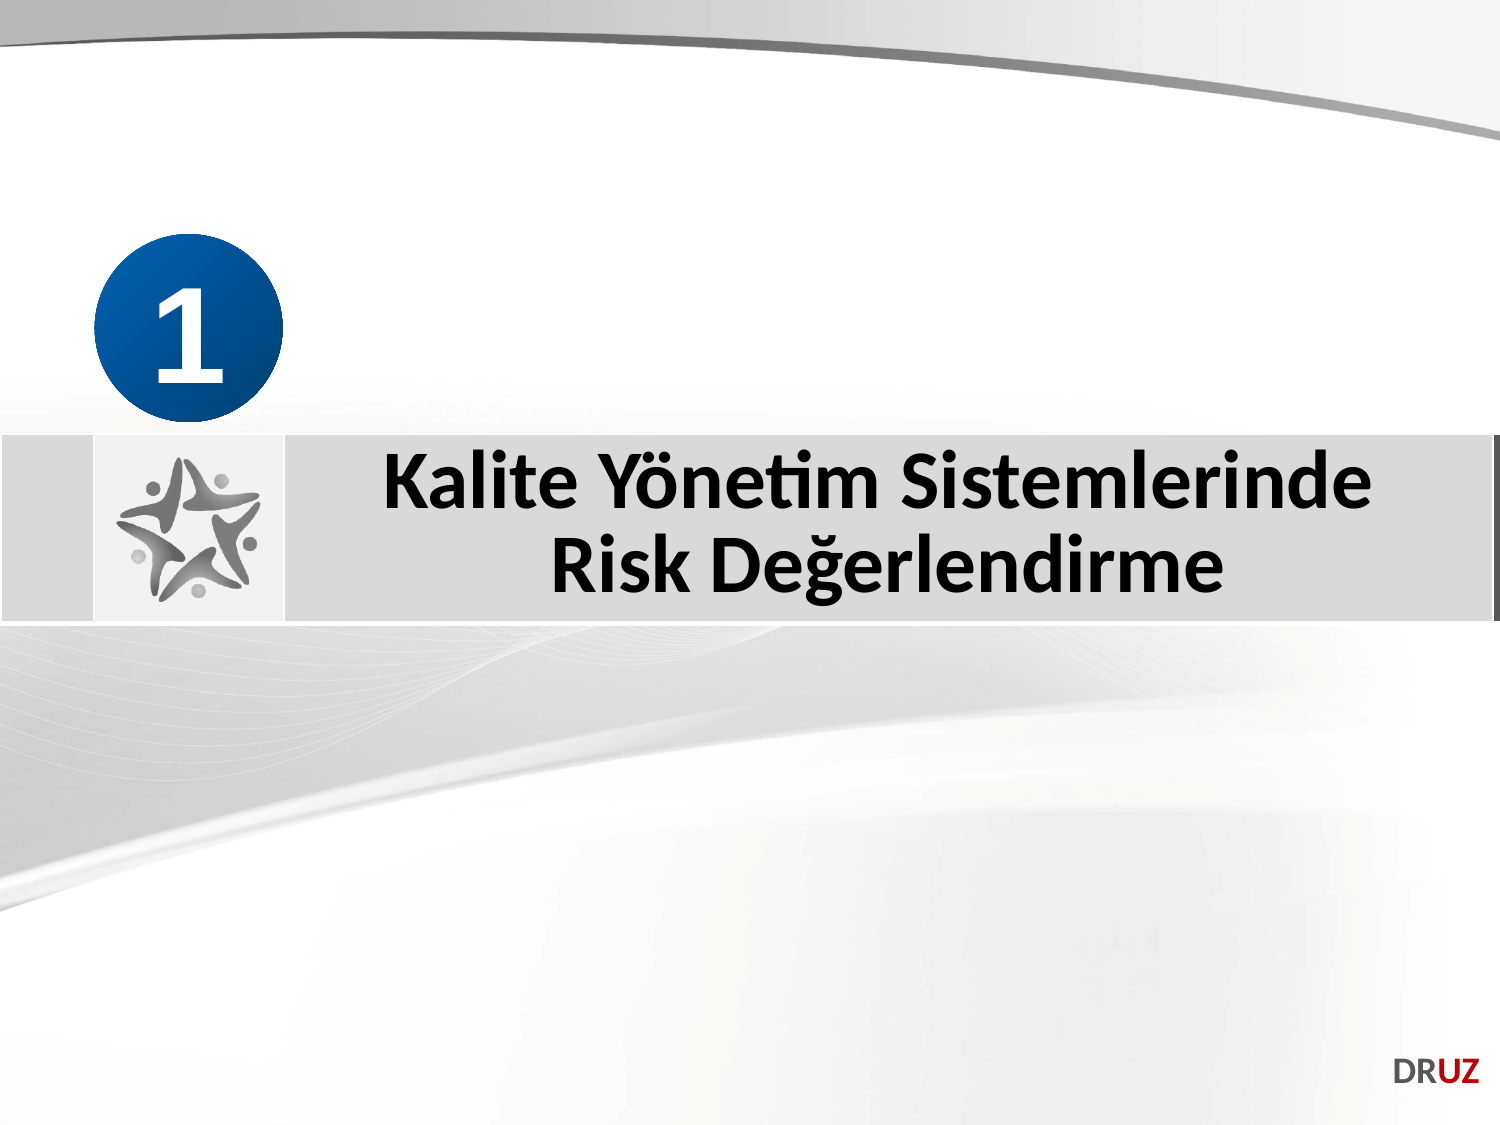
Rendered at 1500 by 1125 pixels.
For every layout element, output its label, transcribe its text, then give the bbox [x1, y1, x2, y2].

table_header [1494, 435, 1500, 621]
text_box DRUZ [1379, 1046, 1480, 1125]
table_header [95, 435, 283, 621]
picture [115, 457, 262, 602]
picture [0, 626, 1500, 1125]
table_header [2, 435, 93, 621]
text_box 1 [94, 234, 283, 422]
picture [0, 0, 1500, 433]
table_header Kalite Yönetim Sistemlerinde Risk Değerlendirme [285, 435, 1492, 621]
